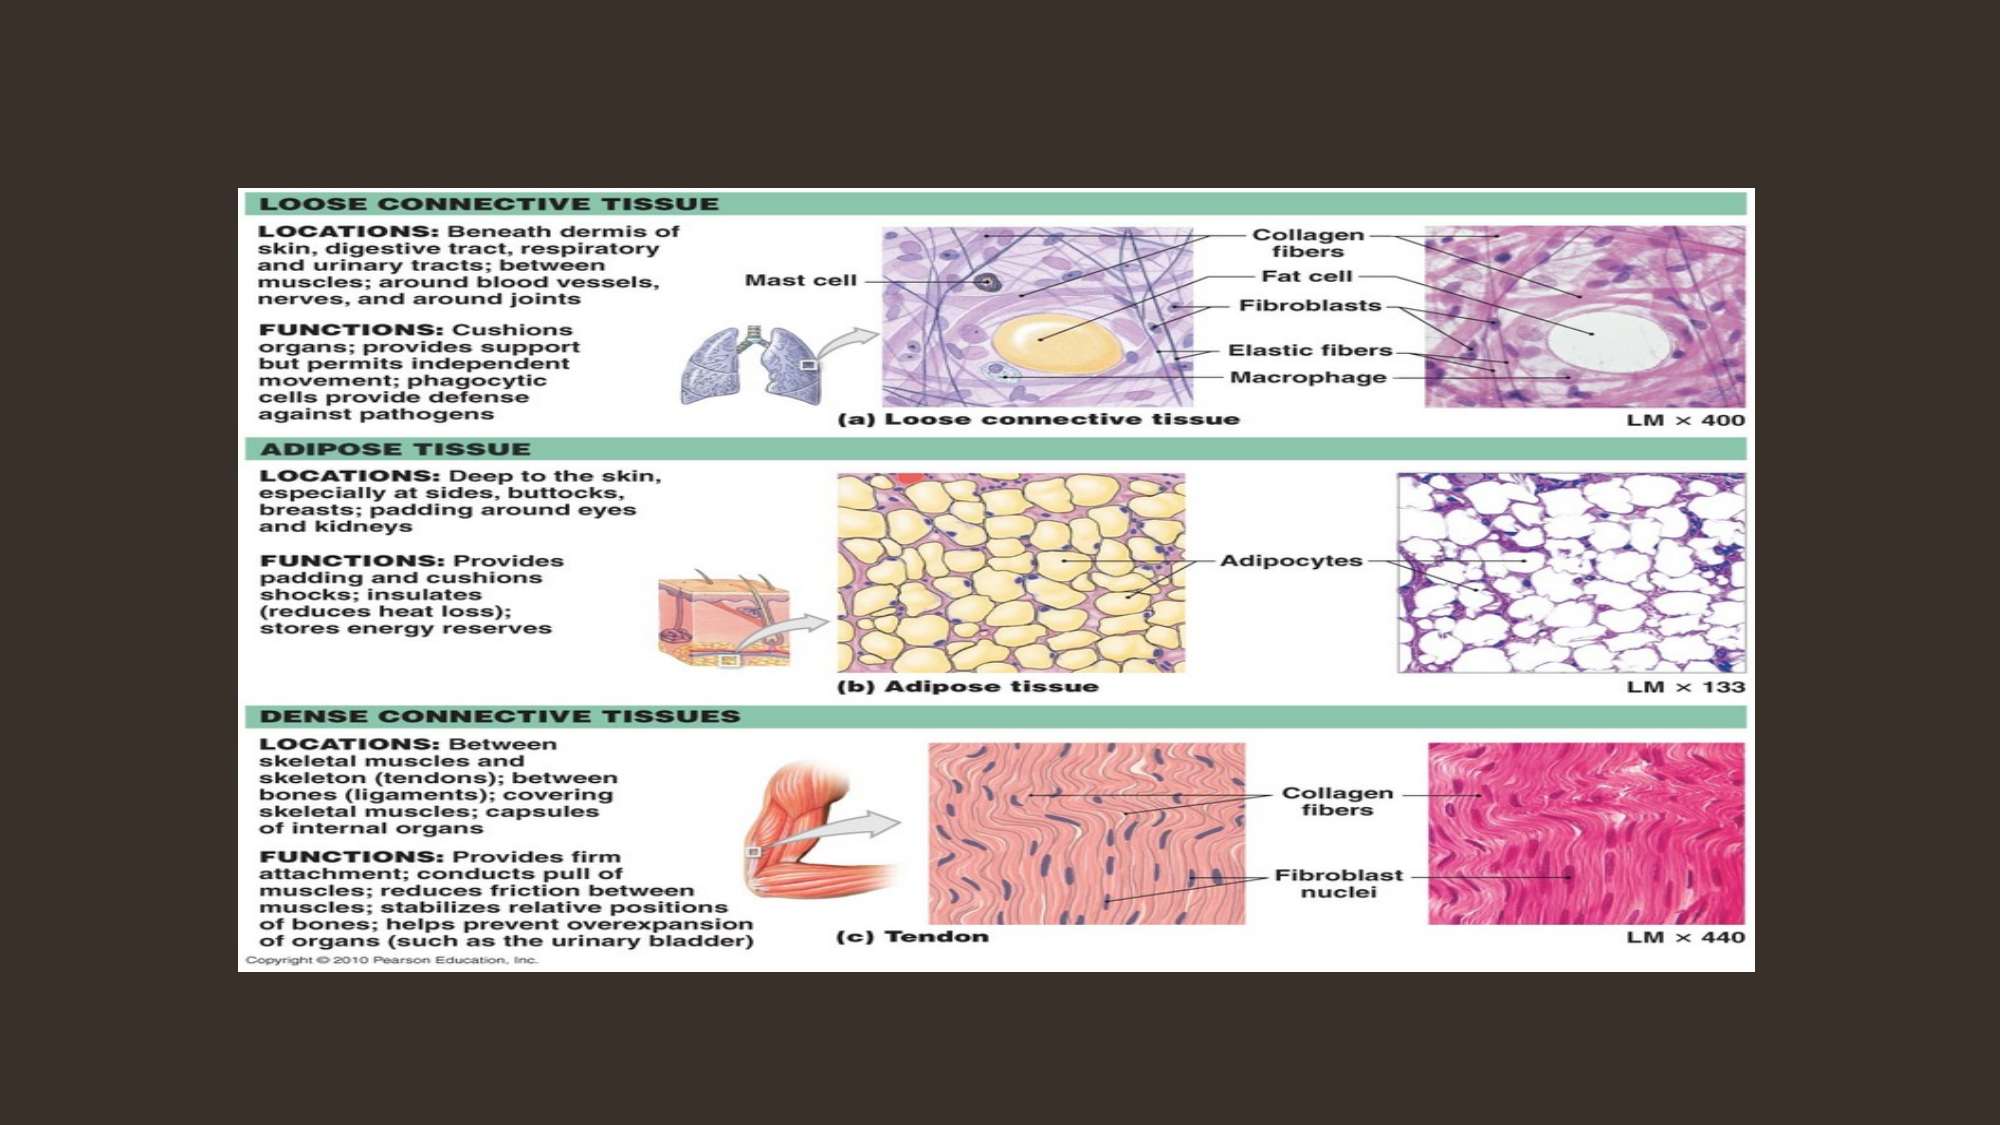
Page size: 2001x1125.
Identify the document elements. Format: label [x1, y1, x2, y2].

picture [238, 188, 1755, 972]
